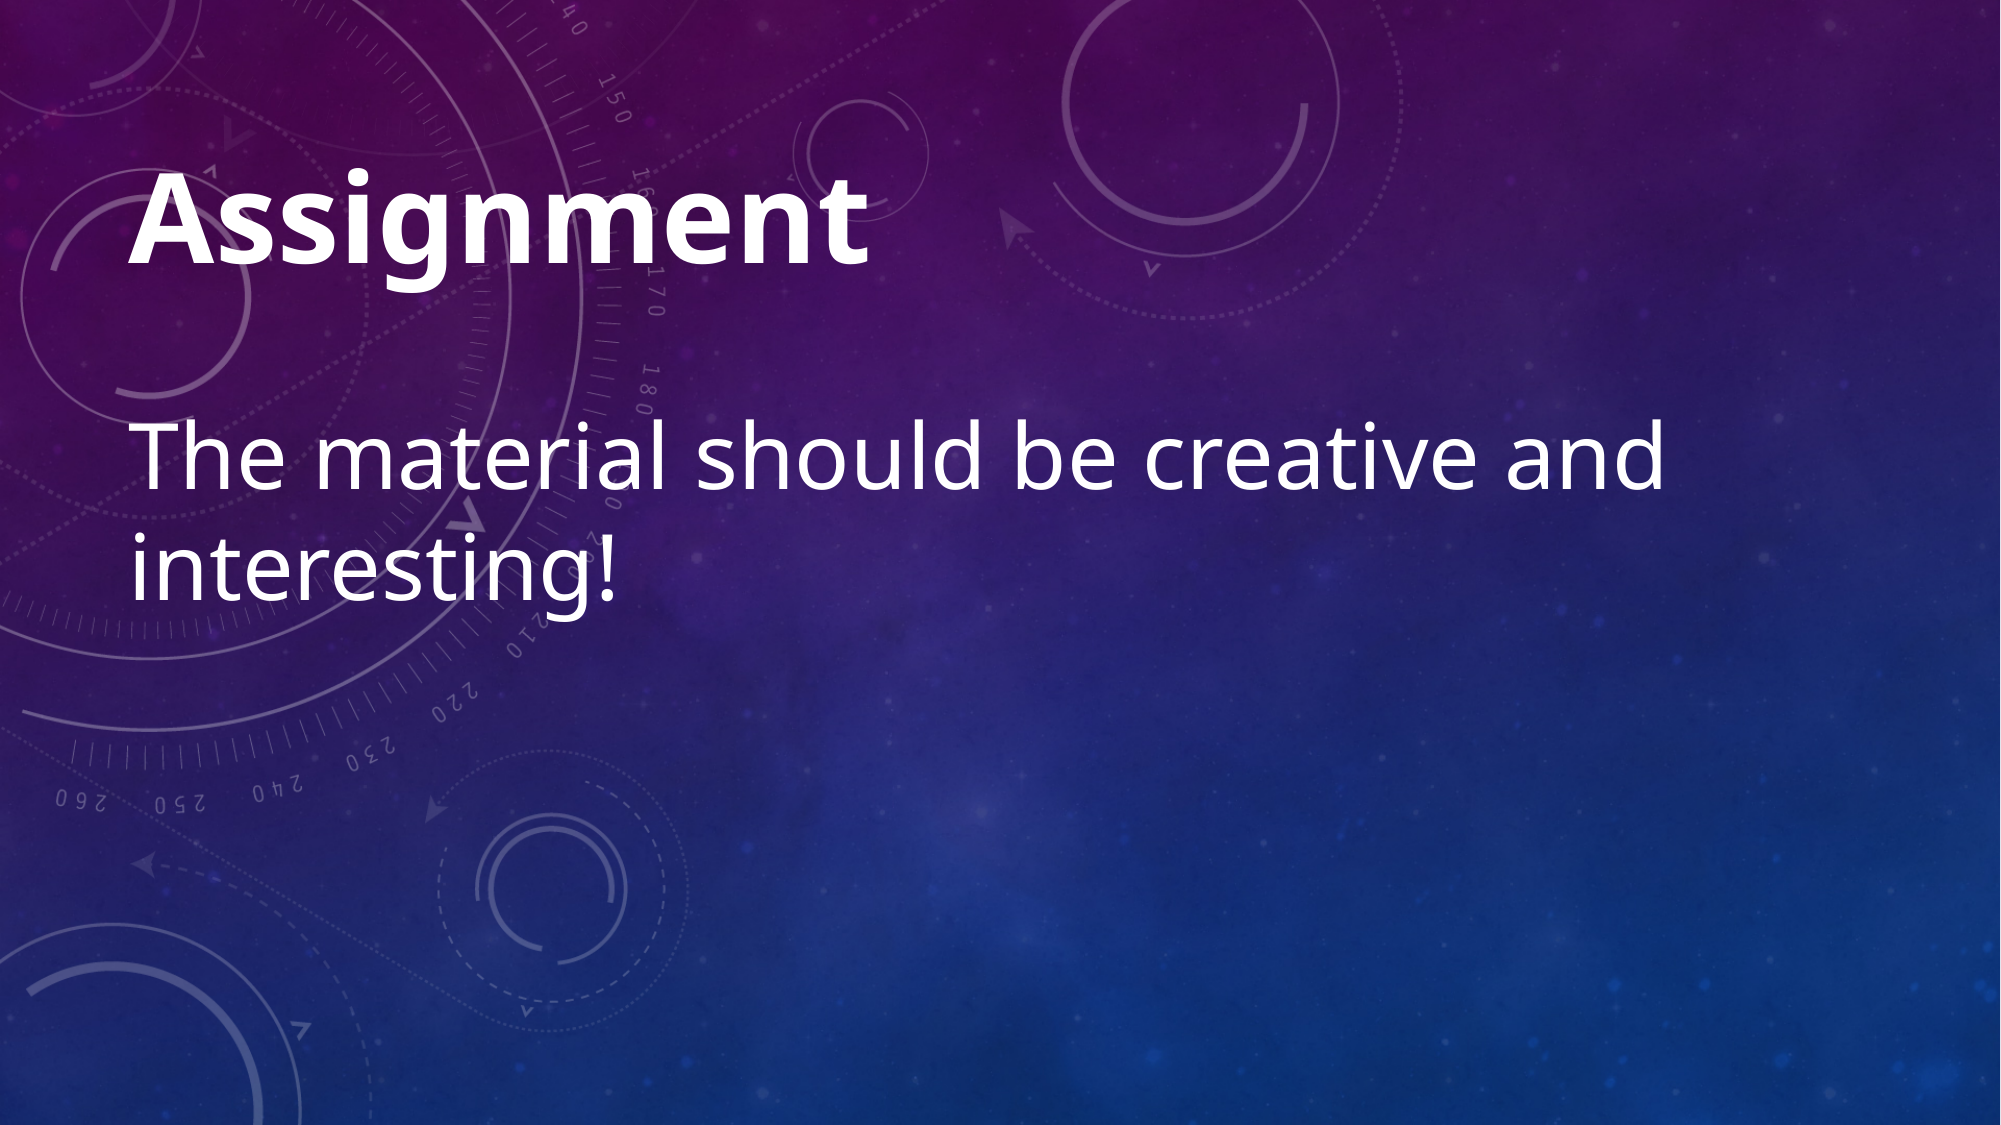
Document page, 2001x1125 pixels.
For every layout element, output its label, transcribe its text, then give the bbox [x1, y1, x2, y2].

title ﻿Assignment The material should be creative and interesting! [114, 114, 1886, 926]
picture [0, 0, 2001, 1125]
